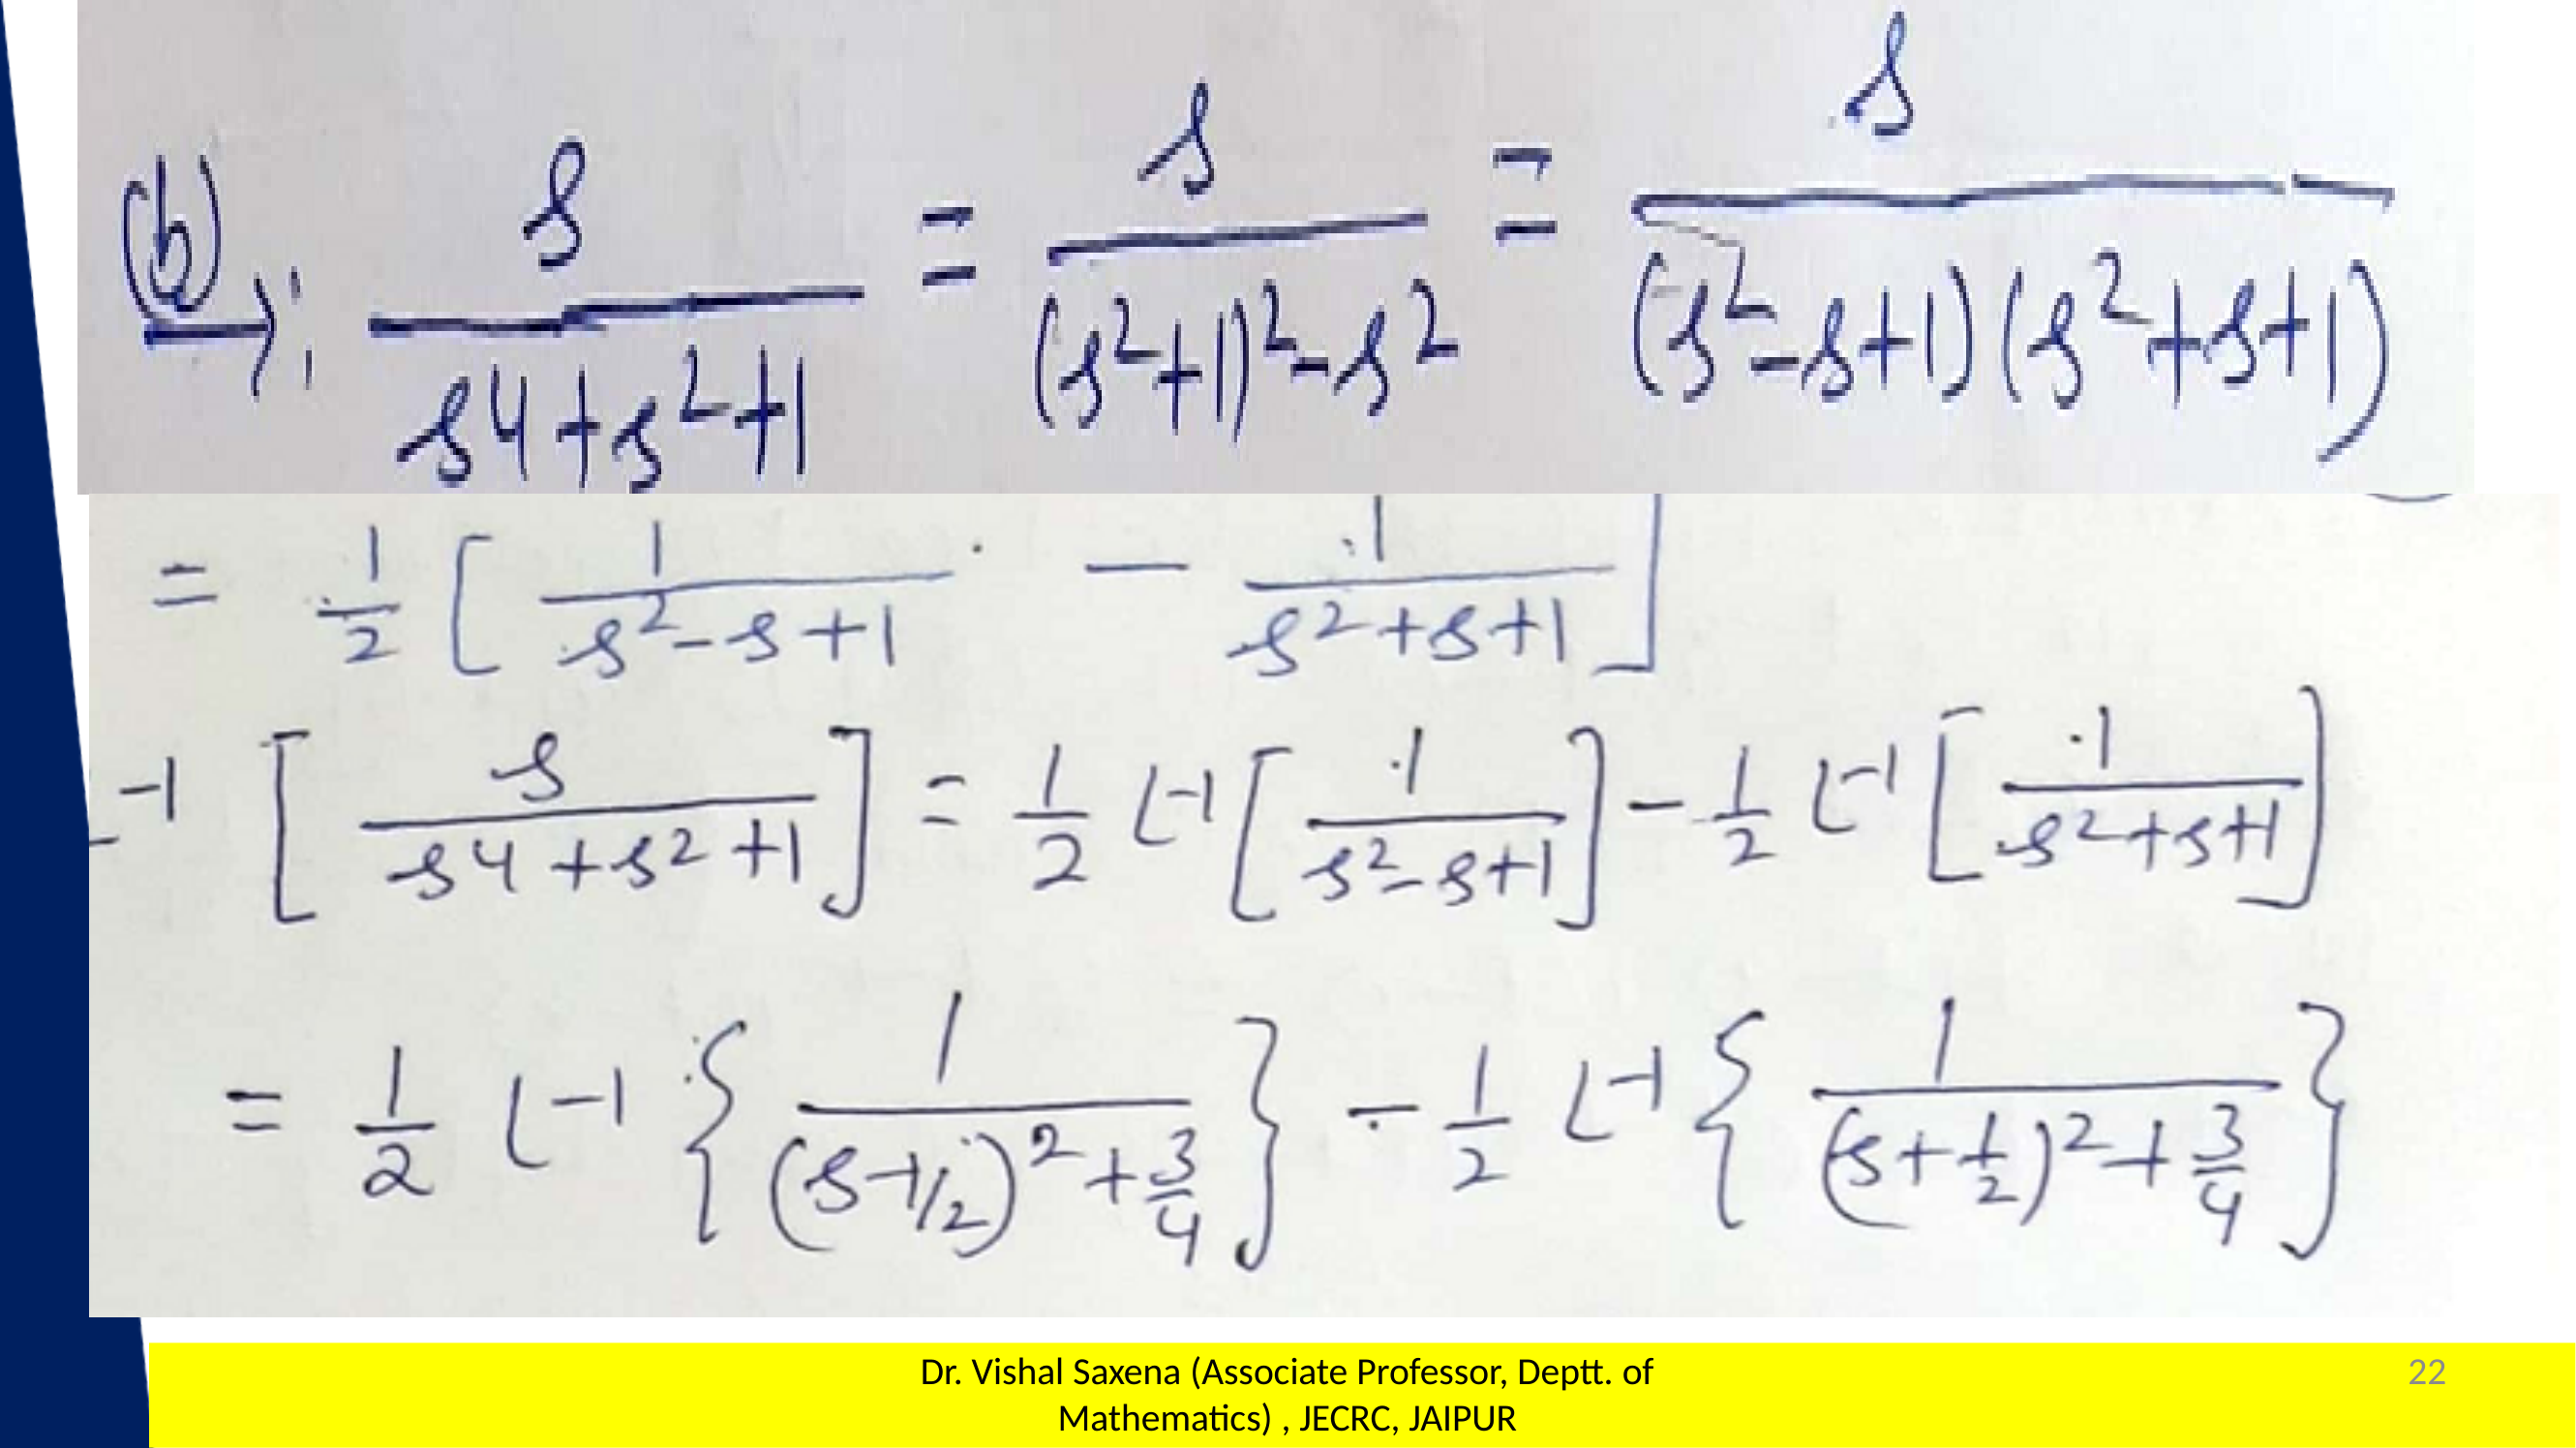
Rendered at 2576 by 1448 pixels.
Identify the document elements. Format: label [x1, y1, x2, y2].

text_box [0, 0, 2576, 1448]
picture [76, 0, 2576, 1317]
